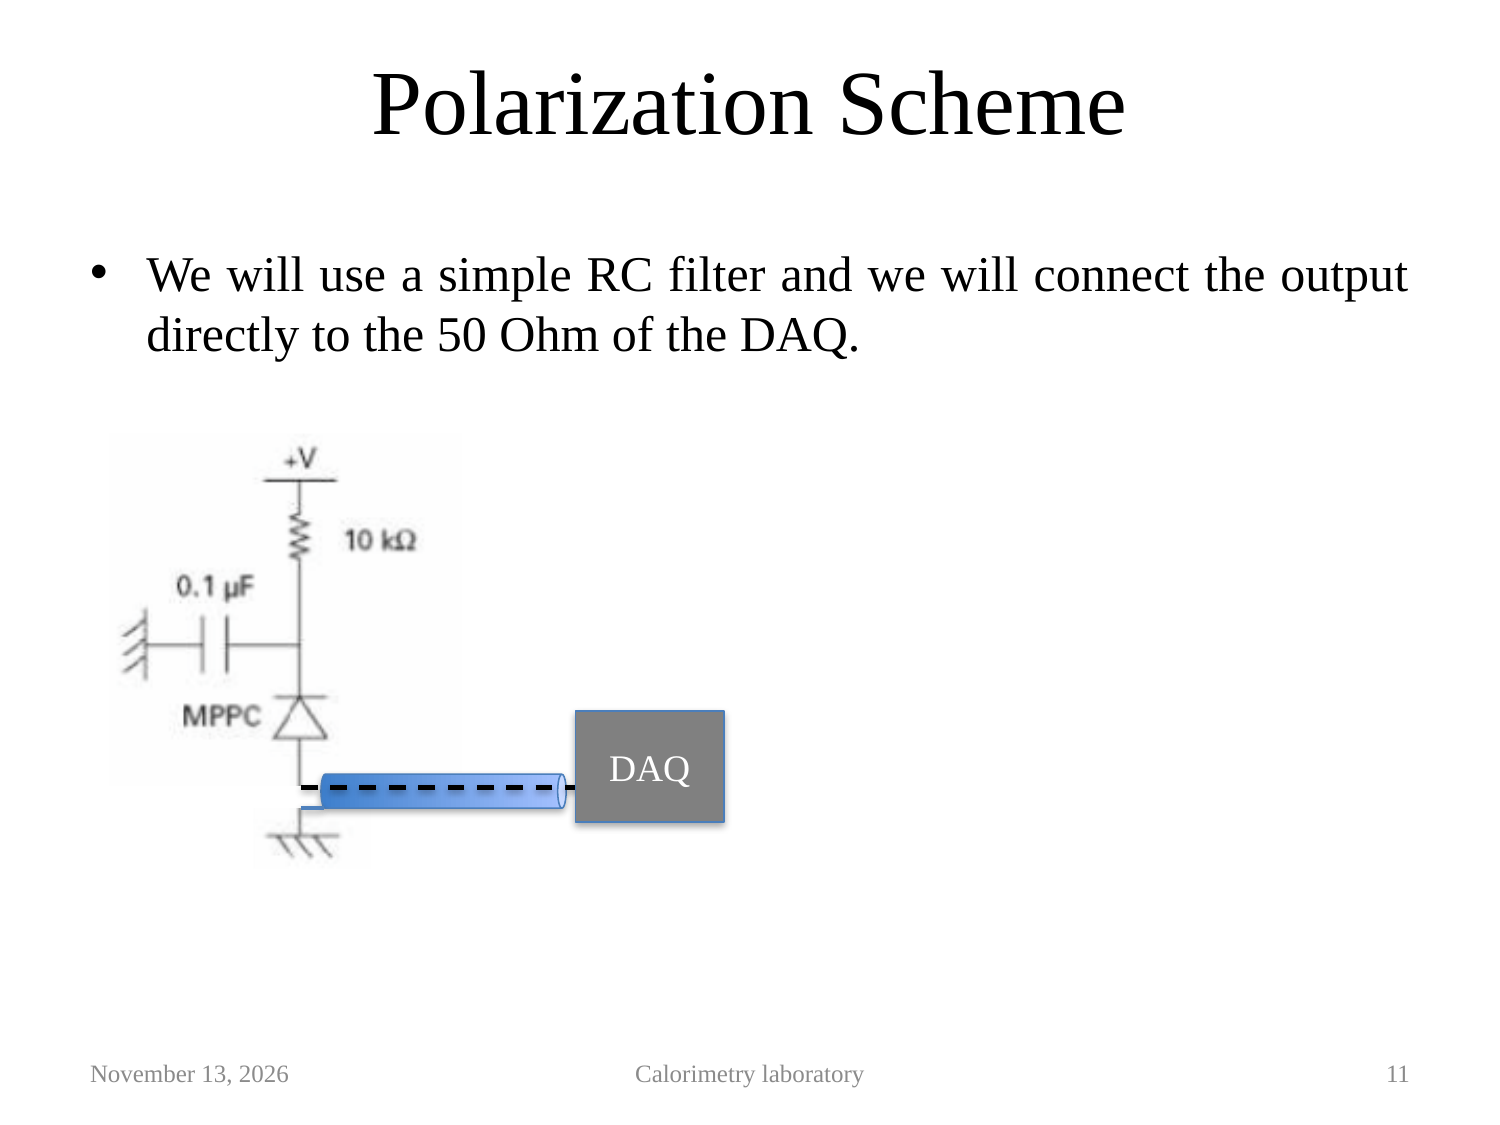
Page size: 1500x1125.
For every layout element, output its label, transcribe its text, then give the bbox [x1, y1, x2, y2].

slide_number 11 [1074, 1042, 1425, 1103]
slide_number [75, 1042, 425, 1103]
footer Calorimetry laboratory [512, 1042, 988, 1103]
list We will use a simple RC filter and we will connect the output directly to the 50 Ohm of the DAQ. [75, 234, 1425, 562]
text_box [109, 426, 725, 882]
title Polarization Scheme [75, 4, 1425, 192]
